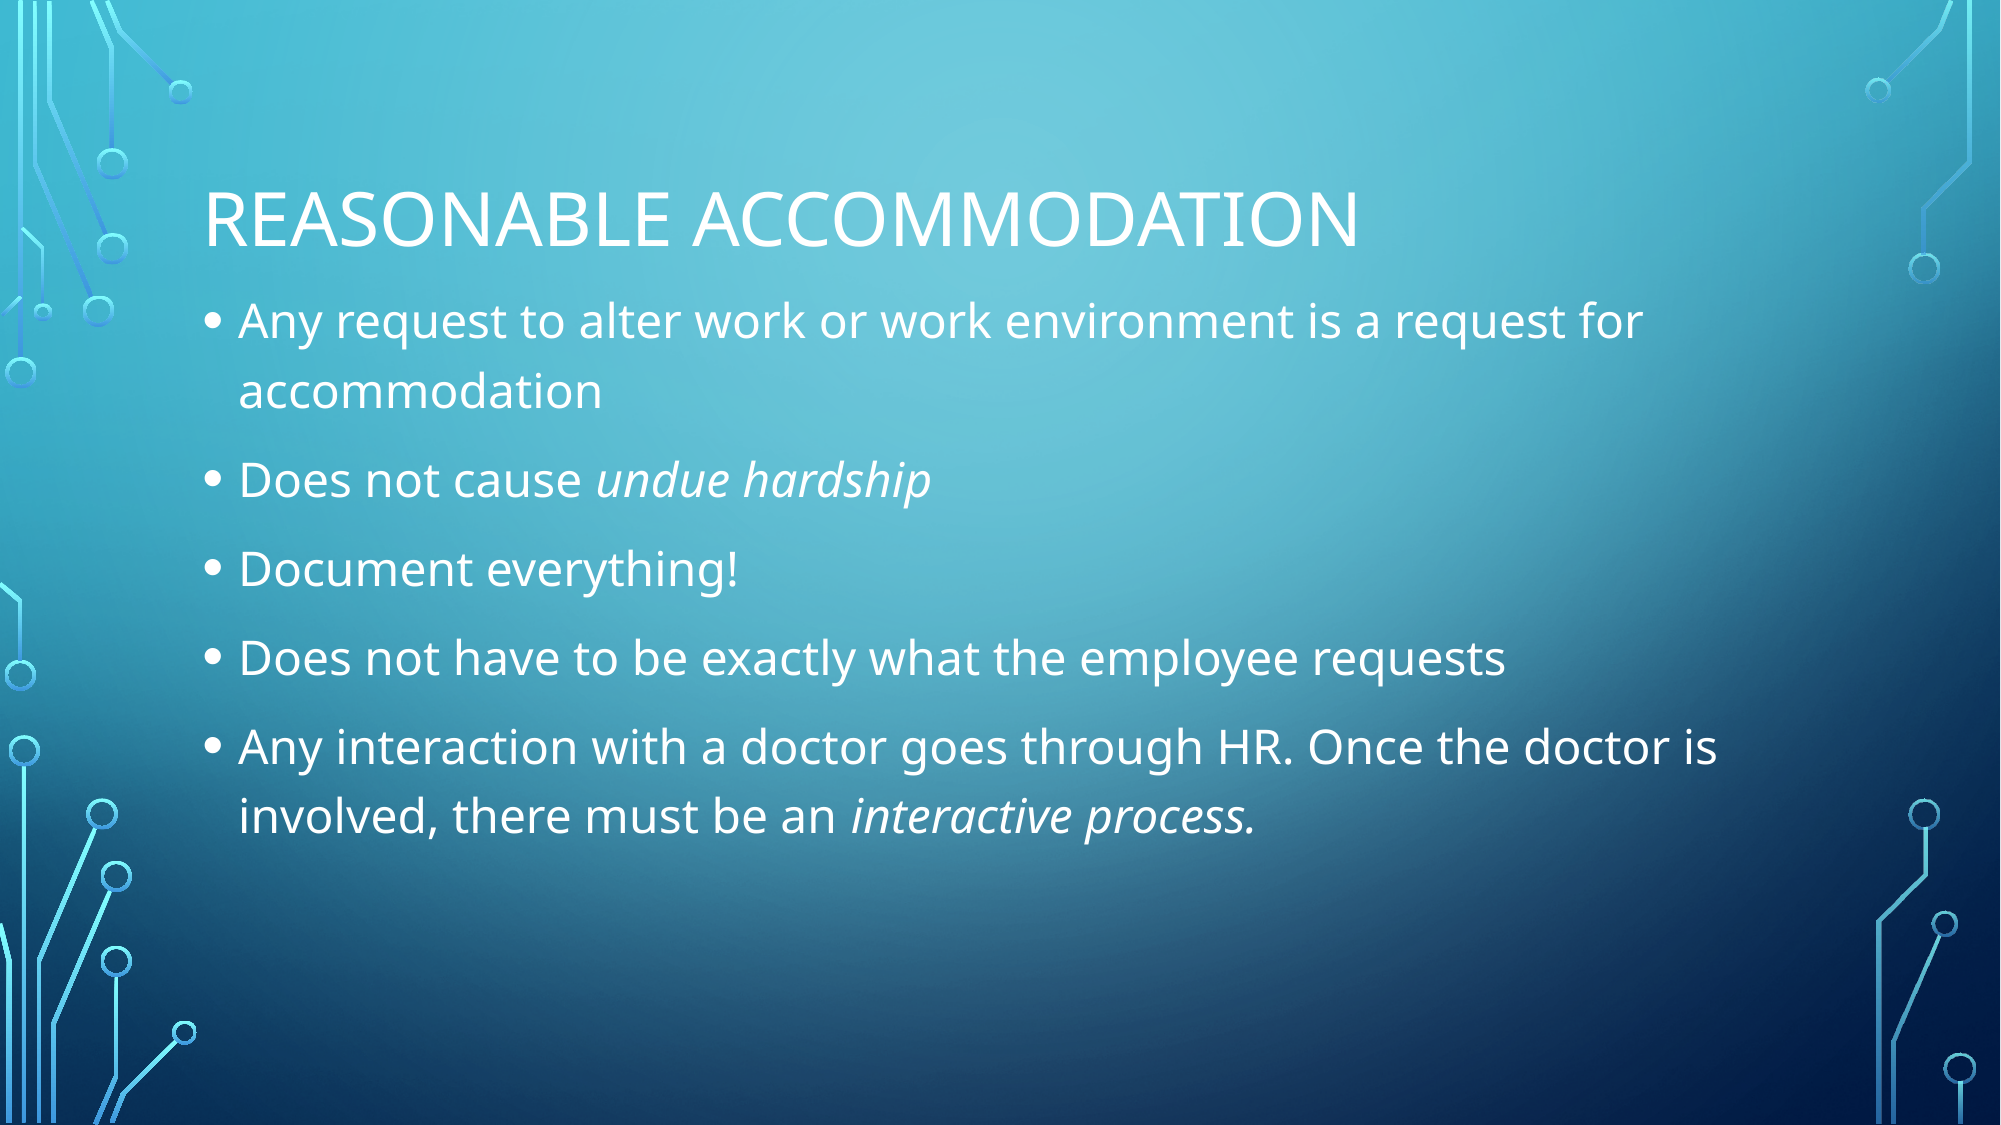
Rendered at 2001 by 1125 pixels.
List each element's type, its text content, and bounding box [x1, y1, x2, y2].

list Any request to alter work or work environment is a request for accommodation Does not cause undue hardship Document everything! Does not have to be exactly what the employee requests Any interaction with a doctor goes through HR. Once the doctor is involved, there must be an interactive process. [187, 272, 1813, 853]
title Reasonable Accommodation [187, 101, 1813, 272]
